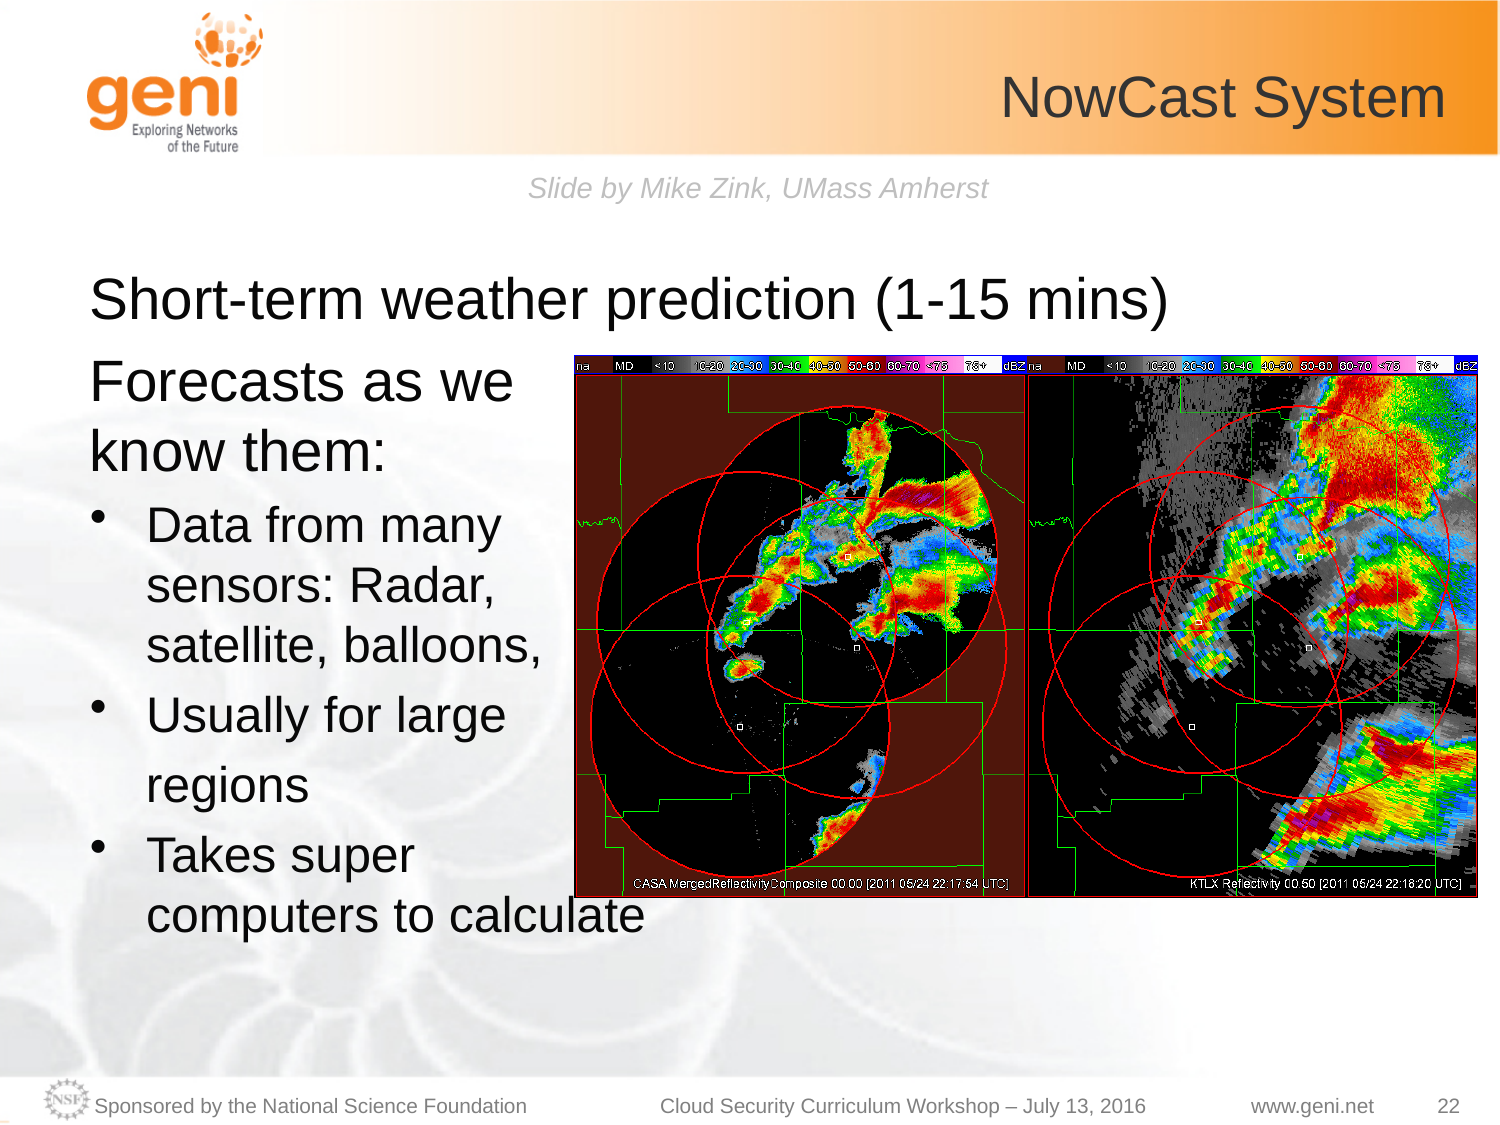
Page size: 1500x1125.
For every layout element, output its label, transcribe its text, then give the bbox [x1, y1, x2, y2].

picture [0, 0, 1500, 1125]
text_box Slide by Mike Zink, UMass Amherst [513, 162, 1005, 212]
list Short-term weather prediction (1-15 mins) Forecasts as we know them: Data from many sensors: Radar, satellite, balloons, Usually for large regions Takes super computers to calculate [74, 253, 1264, 1054]
title NowCast System [112, 0, 1463, 188]
